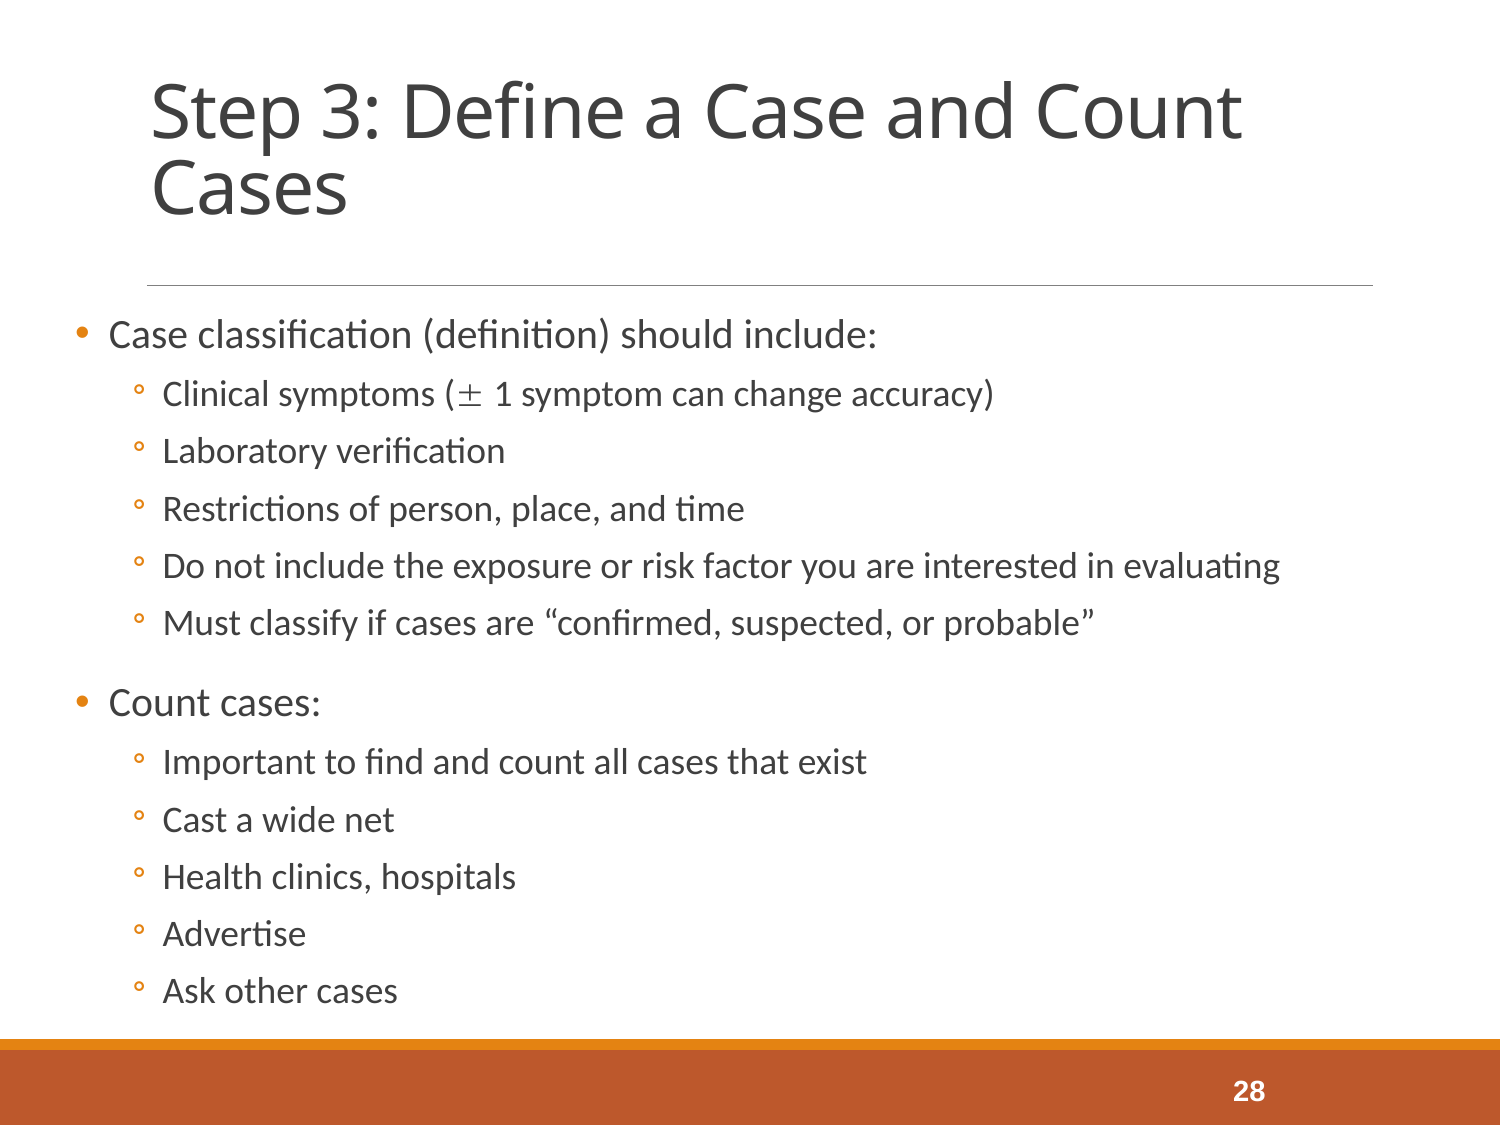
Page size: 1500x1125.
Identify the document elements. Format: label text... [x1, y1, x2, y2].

list Case classification (definition) should include: Clinical symptoms ( 1 symptom can change accuracy) Laboratory verification Restrictions of person, place, and time Do not include the exposure or risk factor you are interested in evaluating Must classify if cases are “confirmed, suspected, or probable” Count cases: Important to find and count all cases that exist Cast a wide net Health clinics, hospitals Advertise Ask other cases [75, 305, 1425, 1040]
slide_number 28 [1218, 1059, 1380, 1120]
title Step 3: Define a Case and Count Cases [135, 47, 1373, 238]
